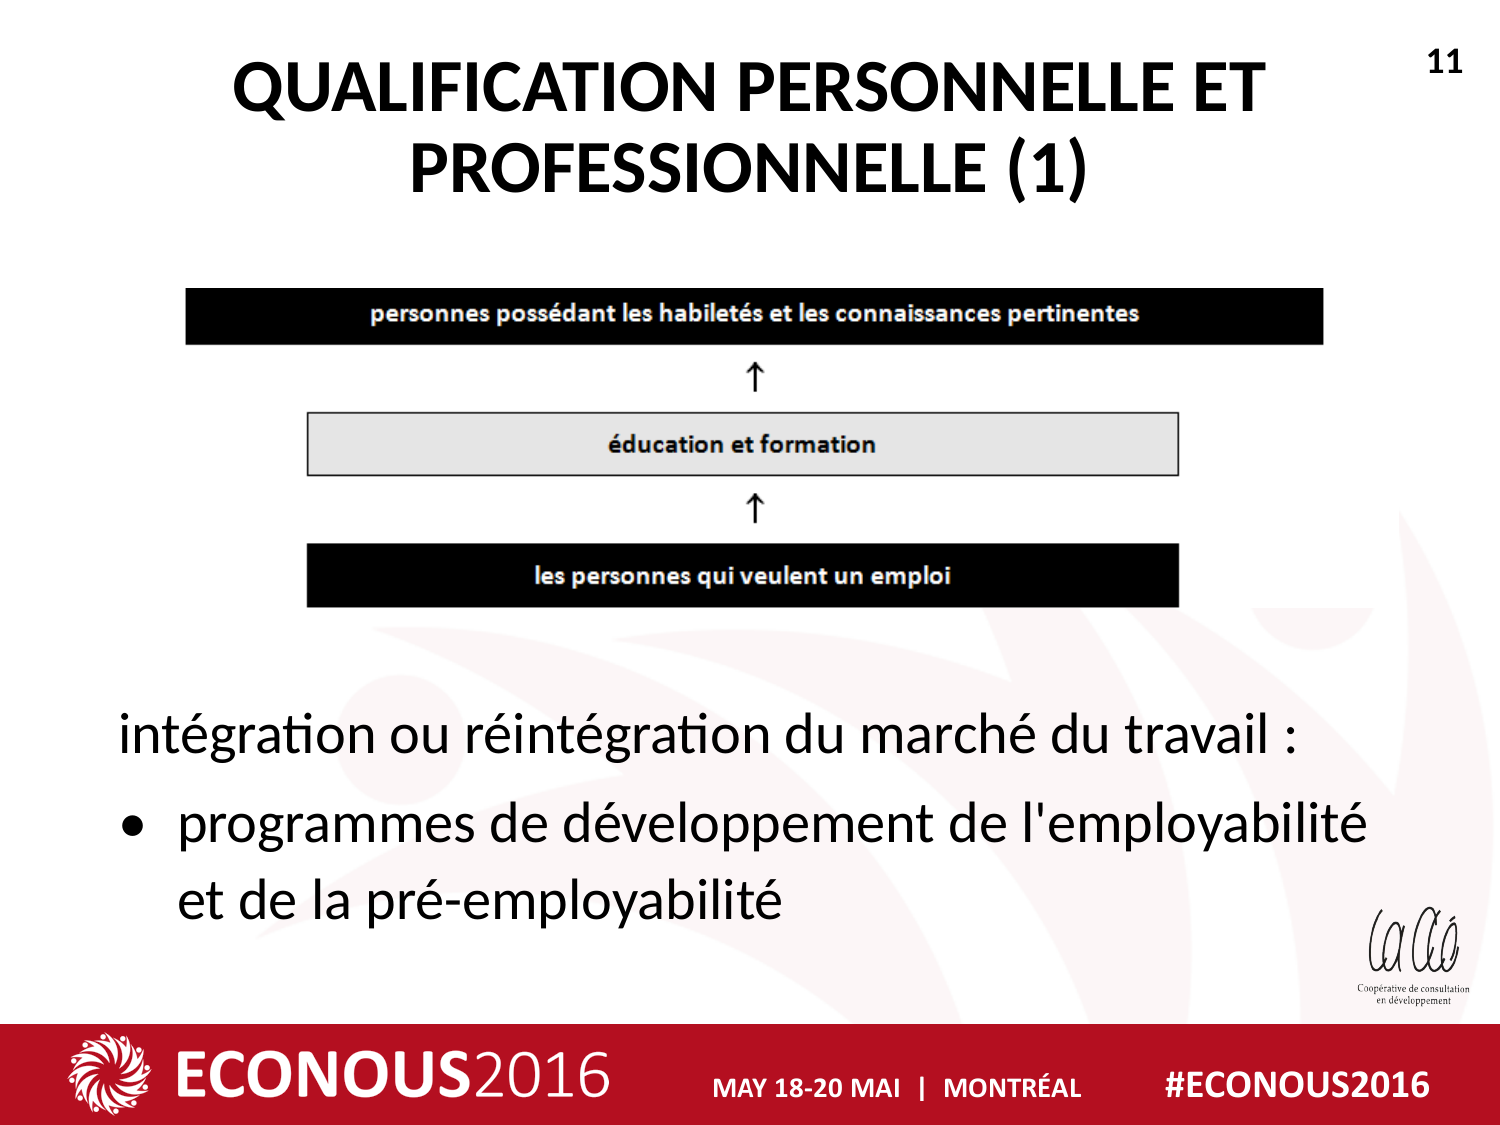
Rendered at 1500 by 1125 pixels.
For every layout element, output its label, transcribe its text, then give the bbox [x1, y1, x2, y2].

title QUALIFICATION PERSONNELLE ET PROFESSIONNELLE (1) [103, 39, 1397, 217]
picture [0, 0, 1500, 1125]
list intégration ou réintégration du marché du travail : • programmes de développement de l'employabilité et de la pré-employabilité [103, 687, 1397, 948]
